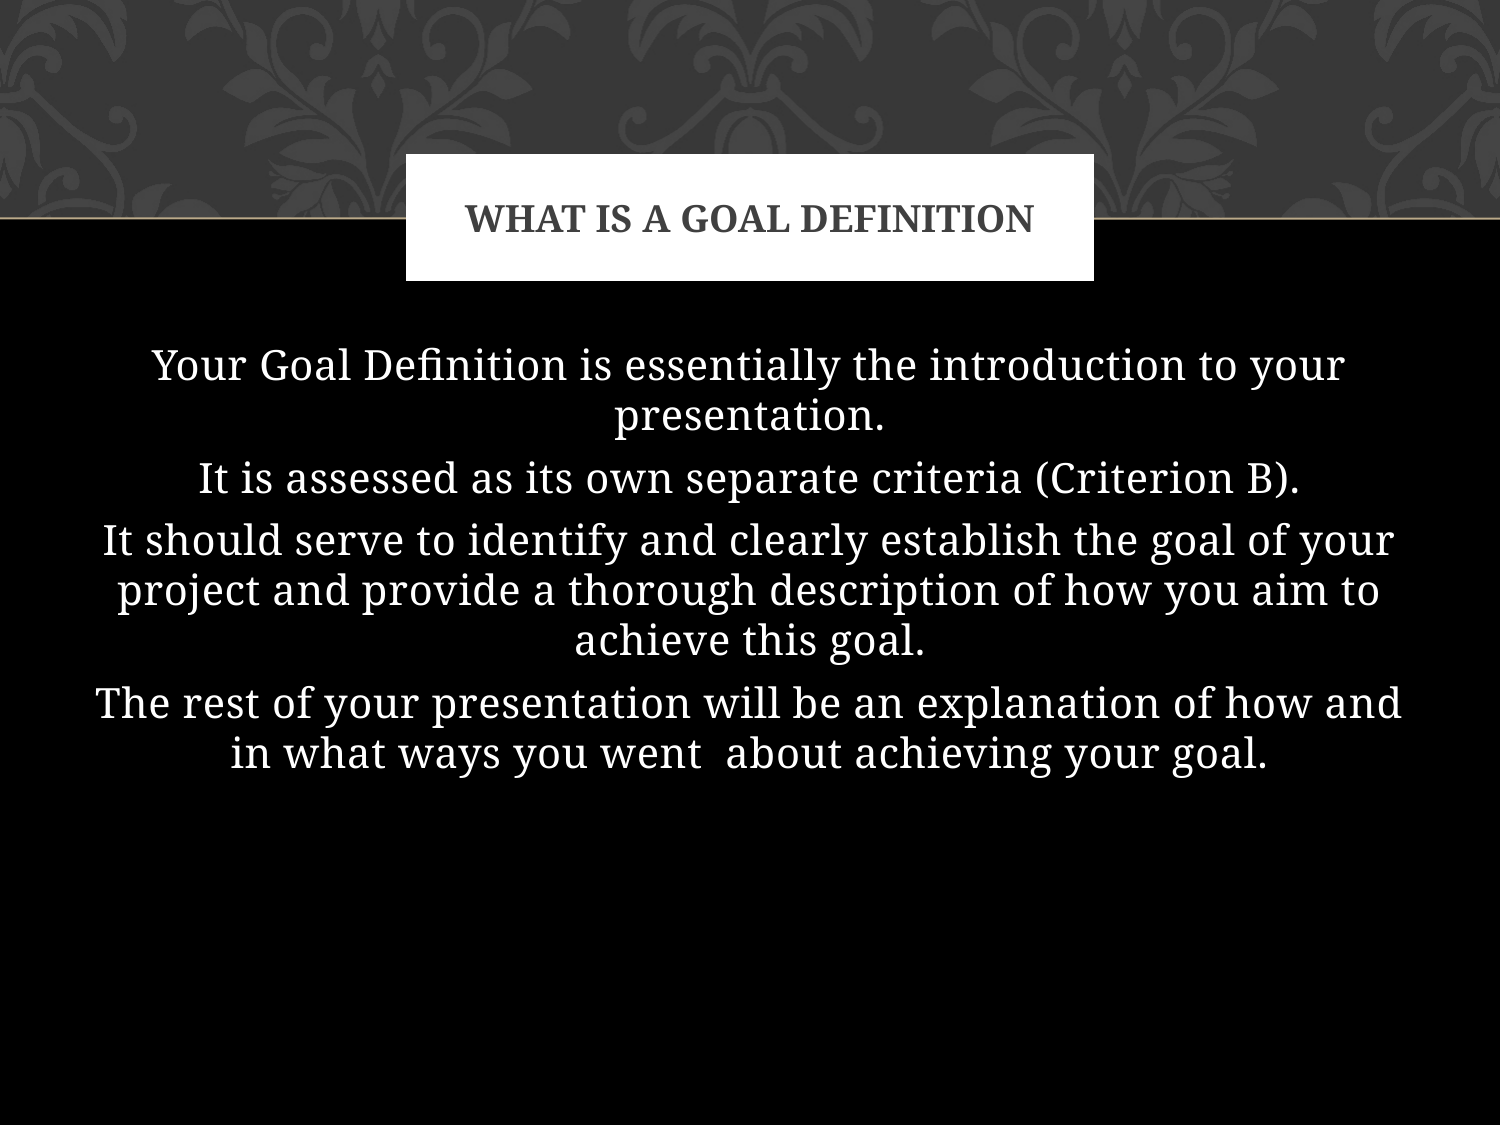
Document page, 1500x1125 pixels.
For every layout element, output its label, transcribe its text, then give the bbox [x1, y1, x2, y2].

list Your Goal Definition is essentially the introduction to your presentation. It is assessed as its own separate criteria (Criterion B). It should serve to identify and clearly establish the goal of your project and provide a thorough description of how you aim to achieve this goal. The rest of your presentation will be an explanation of how and in what ways you went about achieving your goal. [75, 331, 1425, 1000]
title What is a goal definition [406, 154, 1094, 281]
